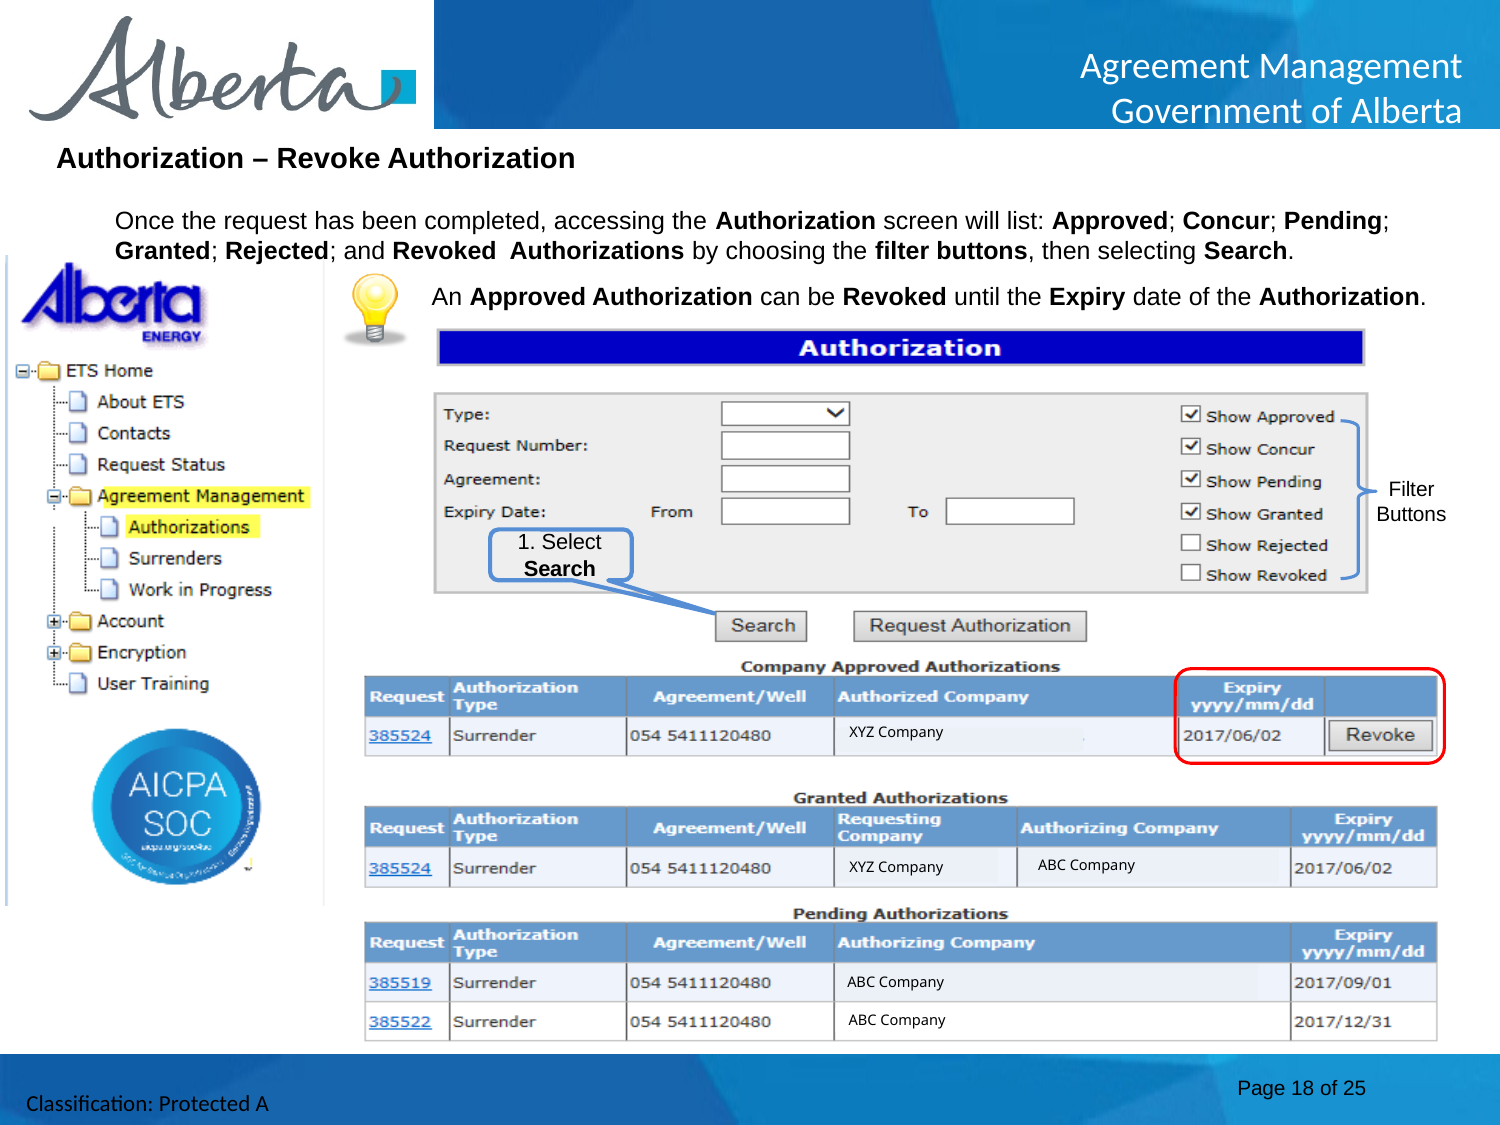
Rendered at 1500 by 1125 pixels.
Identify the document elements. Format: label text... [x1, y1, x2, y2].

picture [0, 1054, 1500, 1125]
text_box Authorization – Revoke Authorization [41, 131, 1459, 191]
picture [29, 16, 416, 121]
picture [434, 0, 1500, 129]
text_box An Approved Authorization can be Revoked until the Expiry date of the Authorization. [416, 272, 1448, 311]
text_box Once the request has been completed, accessing the Authorization screen will list: Approved; Concur; Pending; Granted; Rejected; and Revoked Authorizations by choosing the filter buttons, then selecting Search. [100, 197, 1412, 272]
picture [5, 255, 1461, 1048]
